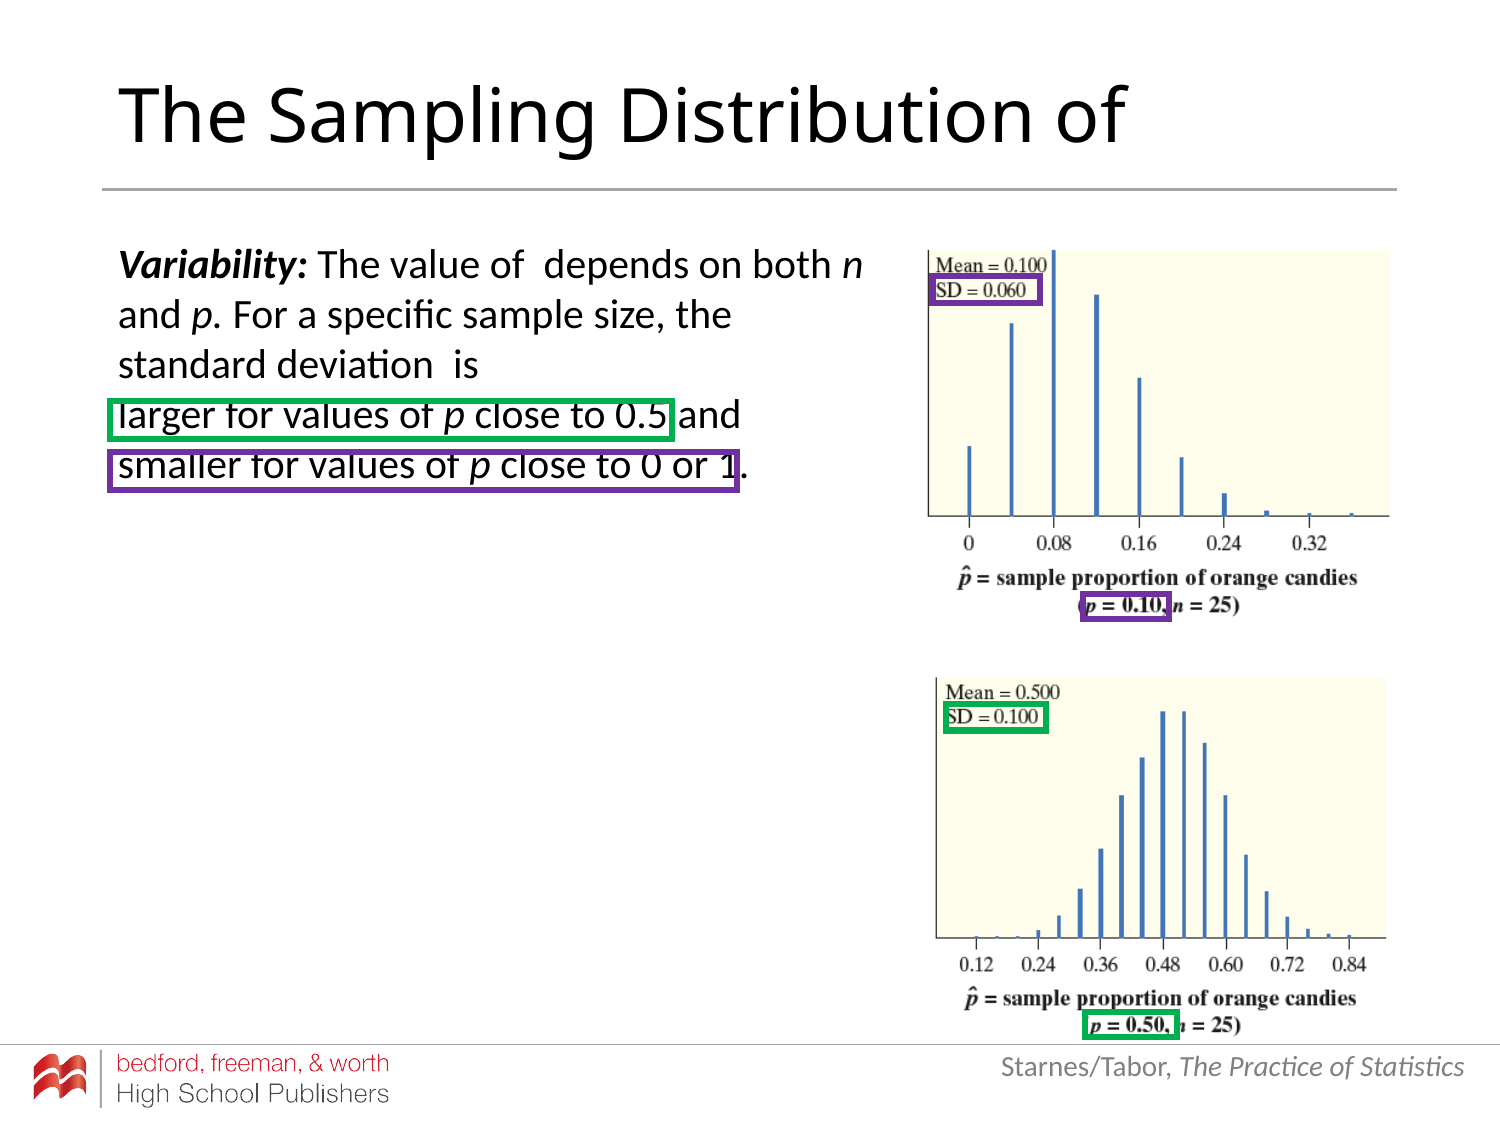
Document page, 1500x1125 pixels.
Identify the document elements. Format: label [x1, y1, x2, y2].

picture [30, 1046, 392, 1111]
text_box [109, 451, 738, 491]
picture [913, 229, 1397, 1043]
text_box [109, 400, 673, 440]
